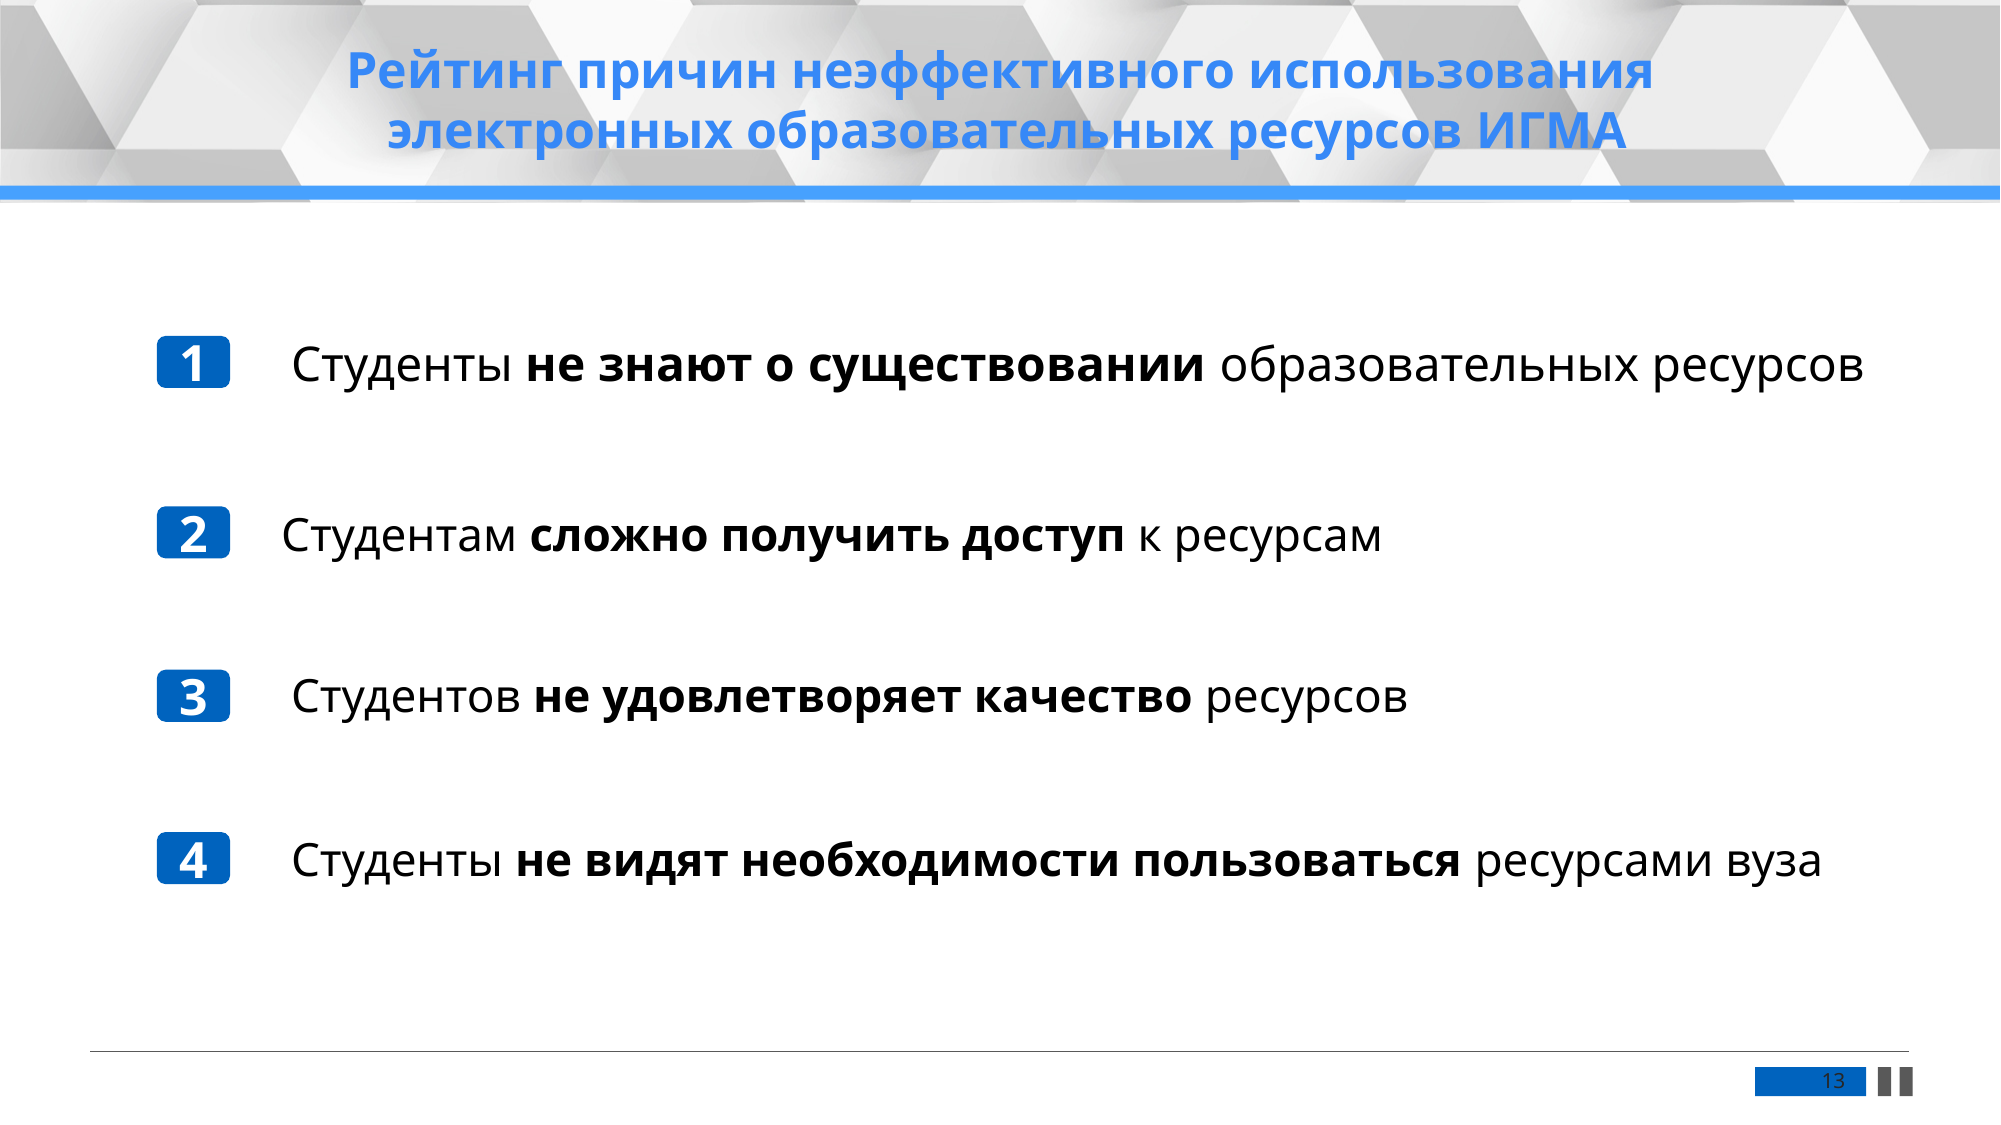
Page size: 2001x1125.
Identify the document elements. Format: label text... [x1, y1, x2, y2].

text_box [156, 309, 1957, 911]
picture [0, 0, 2000, 185]
slide_number 13 [1761, 1069, 1861, 1094]
text_box Рейтинг причин неэффективного использования электронных образовательных ресурсов ИГМА [14, 30, 2000, 166]
